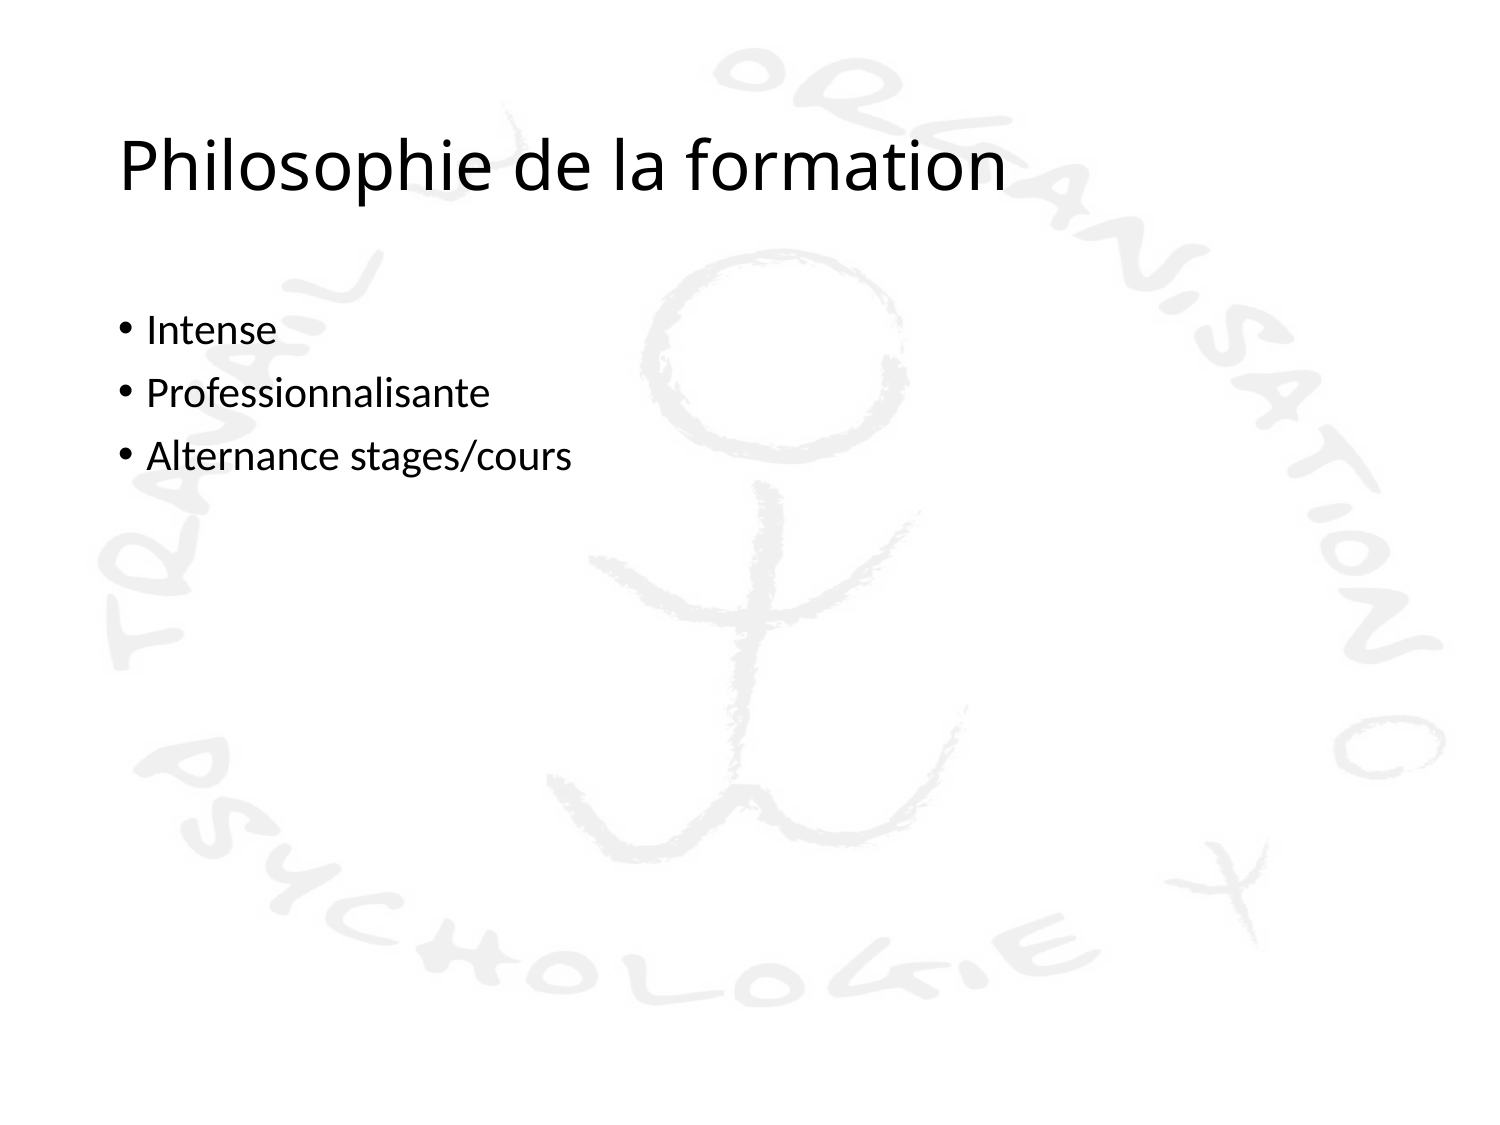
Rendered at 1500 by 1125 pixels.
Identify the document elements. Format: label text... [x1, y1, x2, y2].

title Philosophie de la formation [103, 59, 1397, 278]
list Intense Professionnalisante Alternance stages/cours [103, 299, 1397, 1014]
